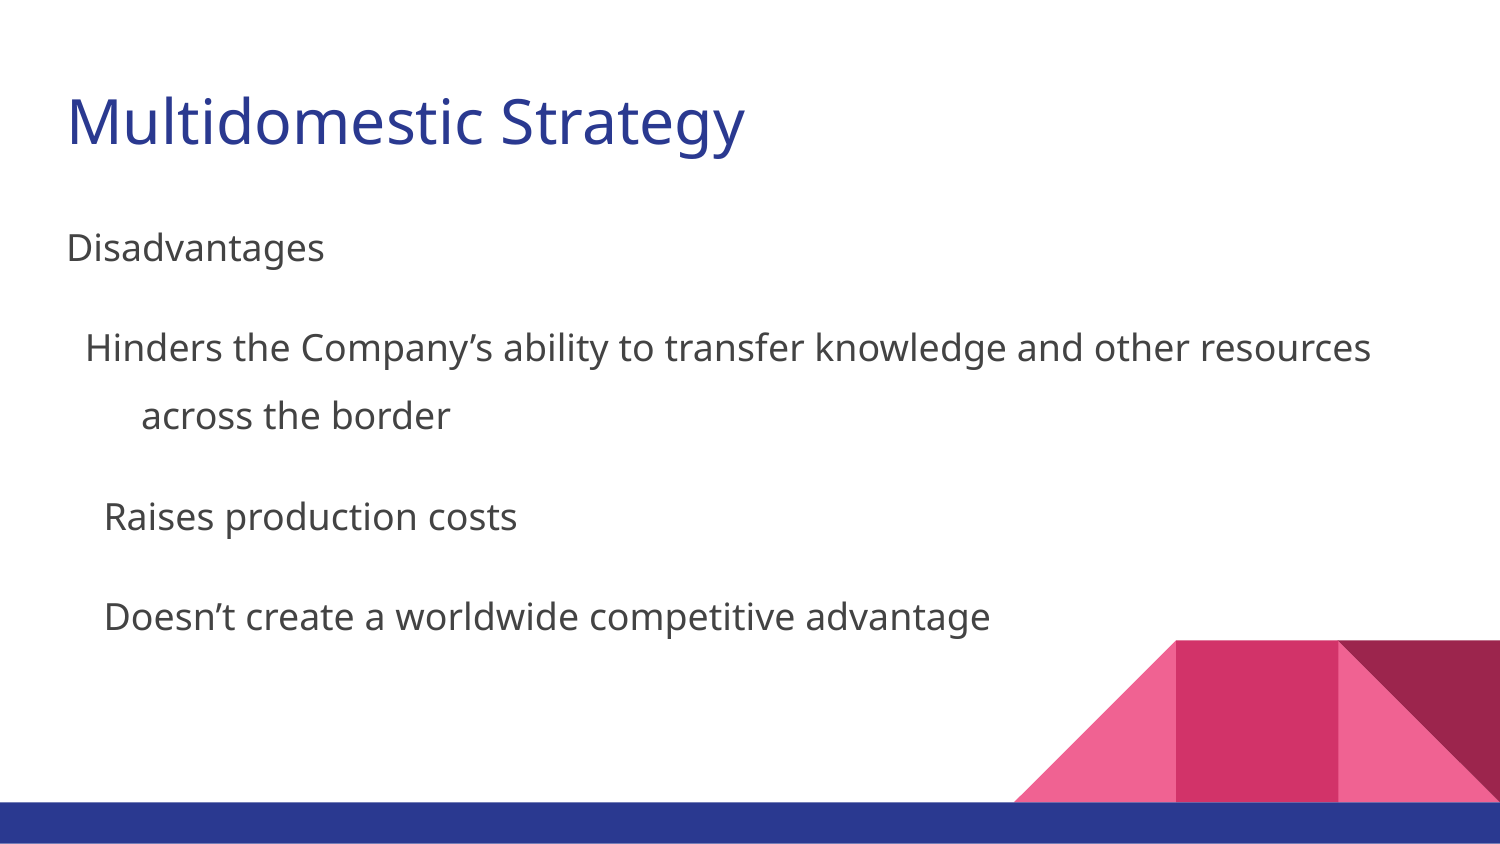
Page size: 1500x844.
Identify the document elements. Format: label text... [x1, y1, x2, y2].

title Multidomestic Strategy [51, 67, 1449, 167]
list Disadvantages Hinders the Company’s ability to transfer knowledge and other resources across the border Raises production costs Doesn’t create a worldwide competitive advantage [51, 201, 1449, 750]
